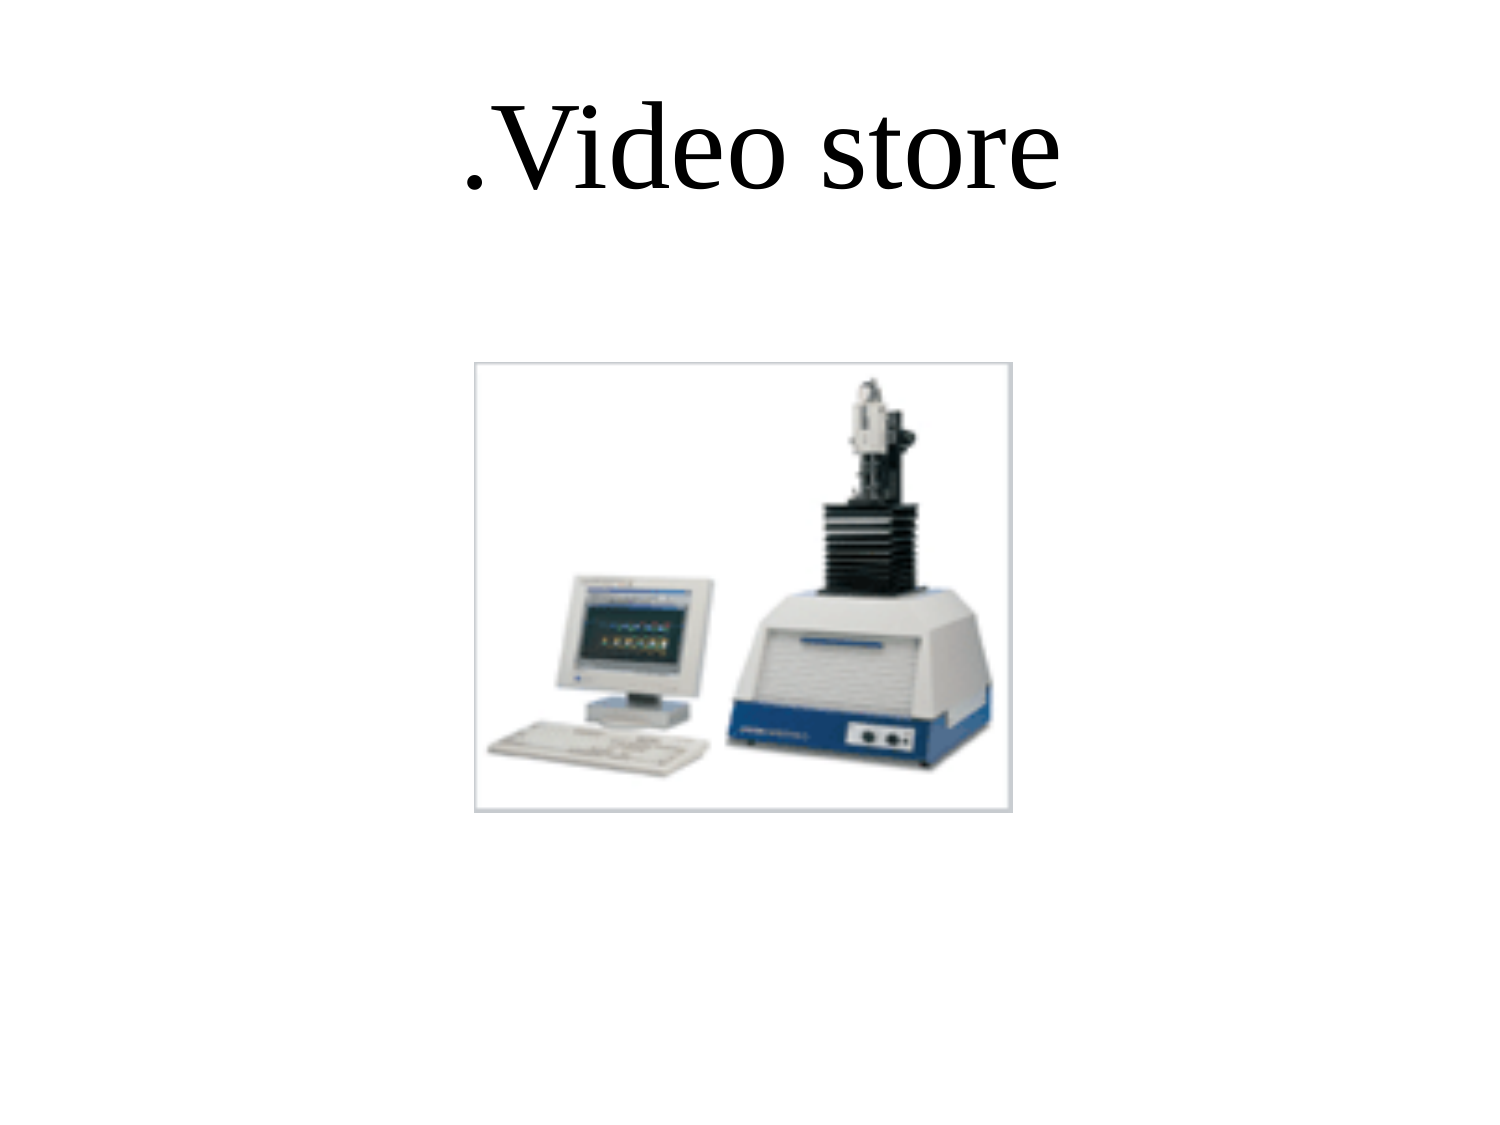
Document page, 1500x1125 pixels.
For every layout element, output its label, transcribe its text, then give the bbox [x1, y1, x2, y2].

title Video store. [75, 45, 1425, 233]
picture [474, 362, 1013, 813]
